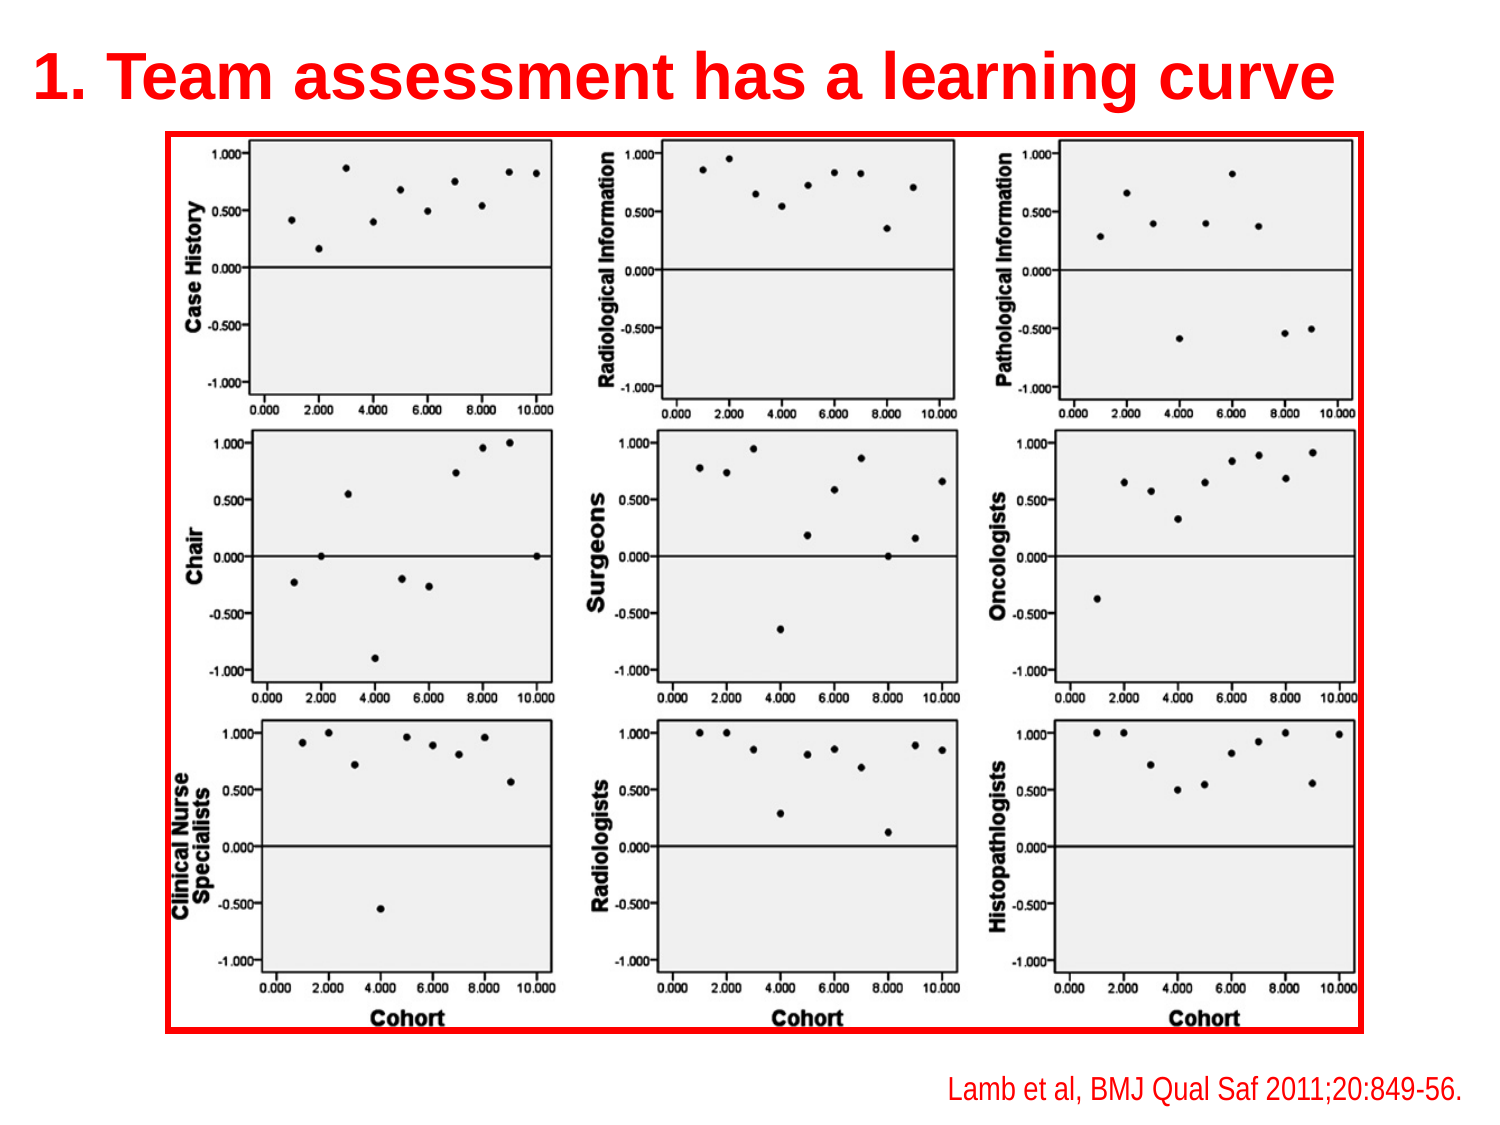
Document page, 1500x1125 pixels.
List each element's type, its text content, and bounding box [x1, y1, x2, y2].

text_box 1. Team assessment has a learning curve [17, 34, 1431, 121]
text_box Lamb et al, BMJ Qual Saf 2011;20:849-56. [932, 1059, 1479, 1115]
picture [170, 136, 1359, 1028]
